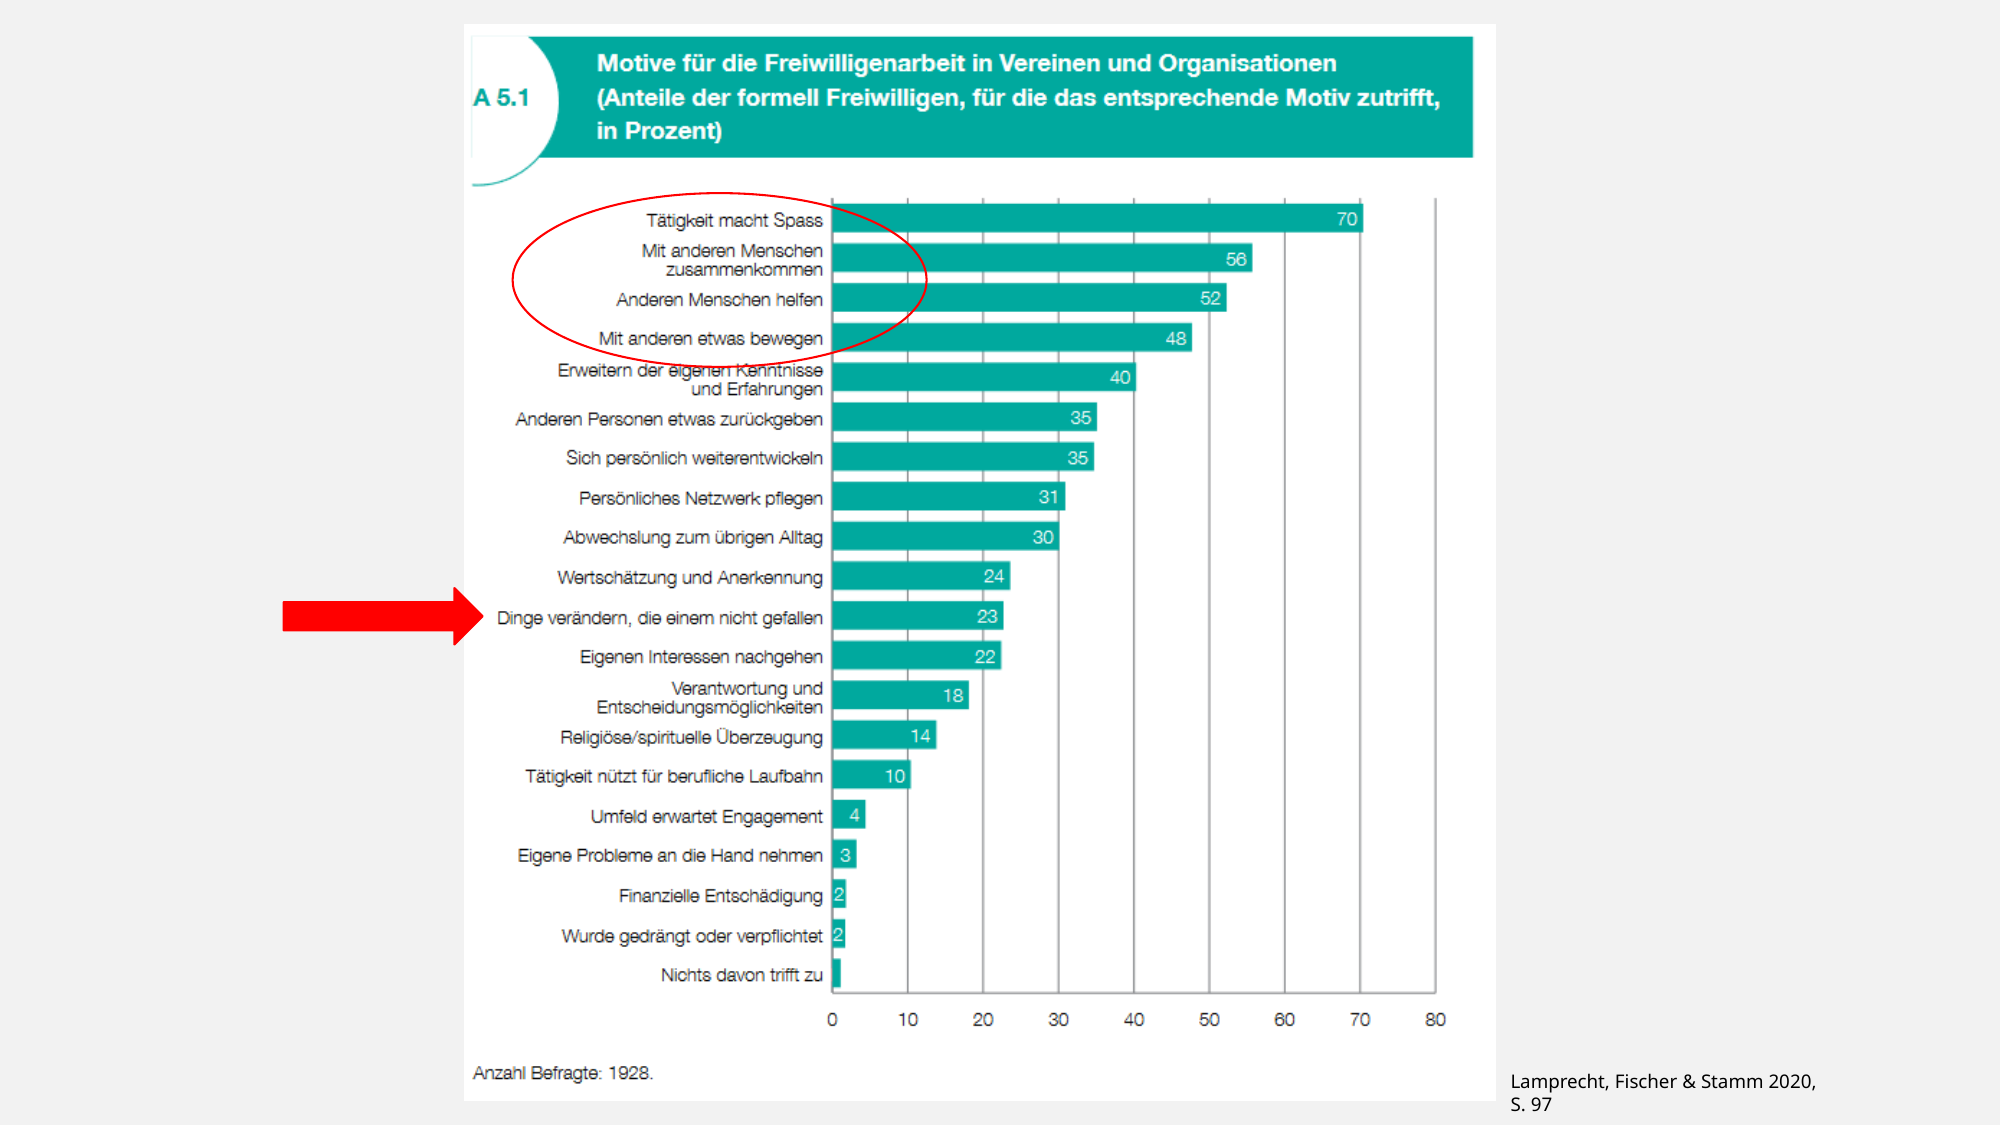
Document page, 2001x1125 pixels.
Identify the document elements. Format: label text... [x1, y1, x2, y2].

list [464, 24, 1496, 1101]
text_box [282, 587, 464, 646]
text_box Lamprecht, Fischer & Stamm 2020, S. 97 [1495, 1062, 1841, 1123]
